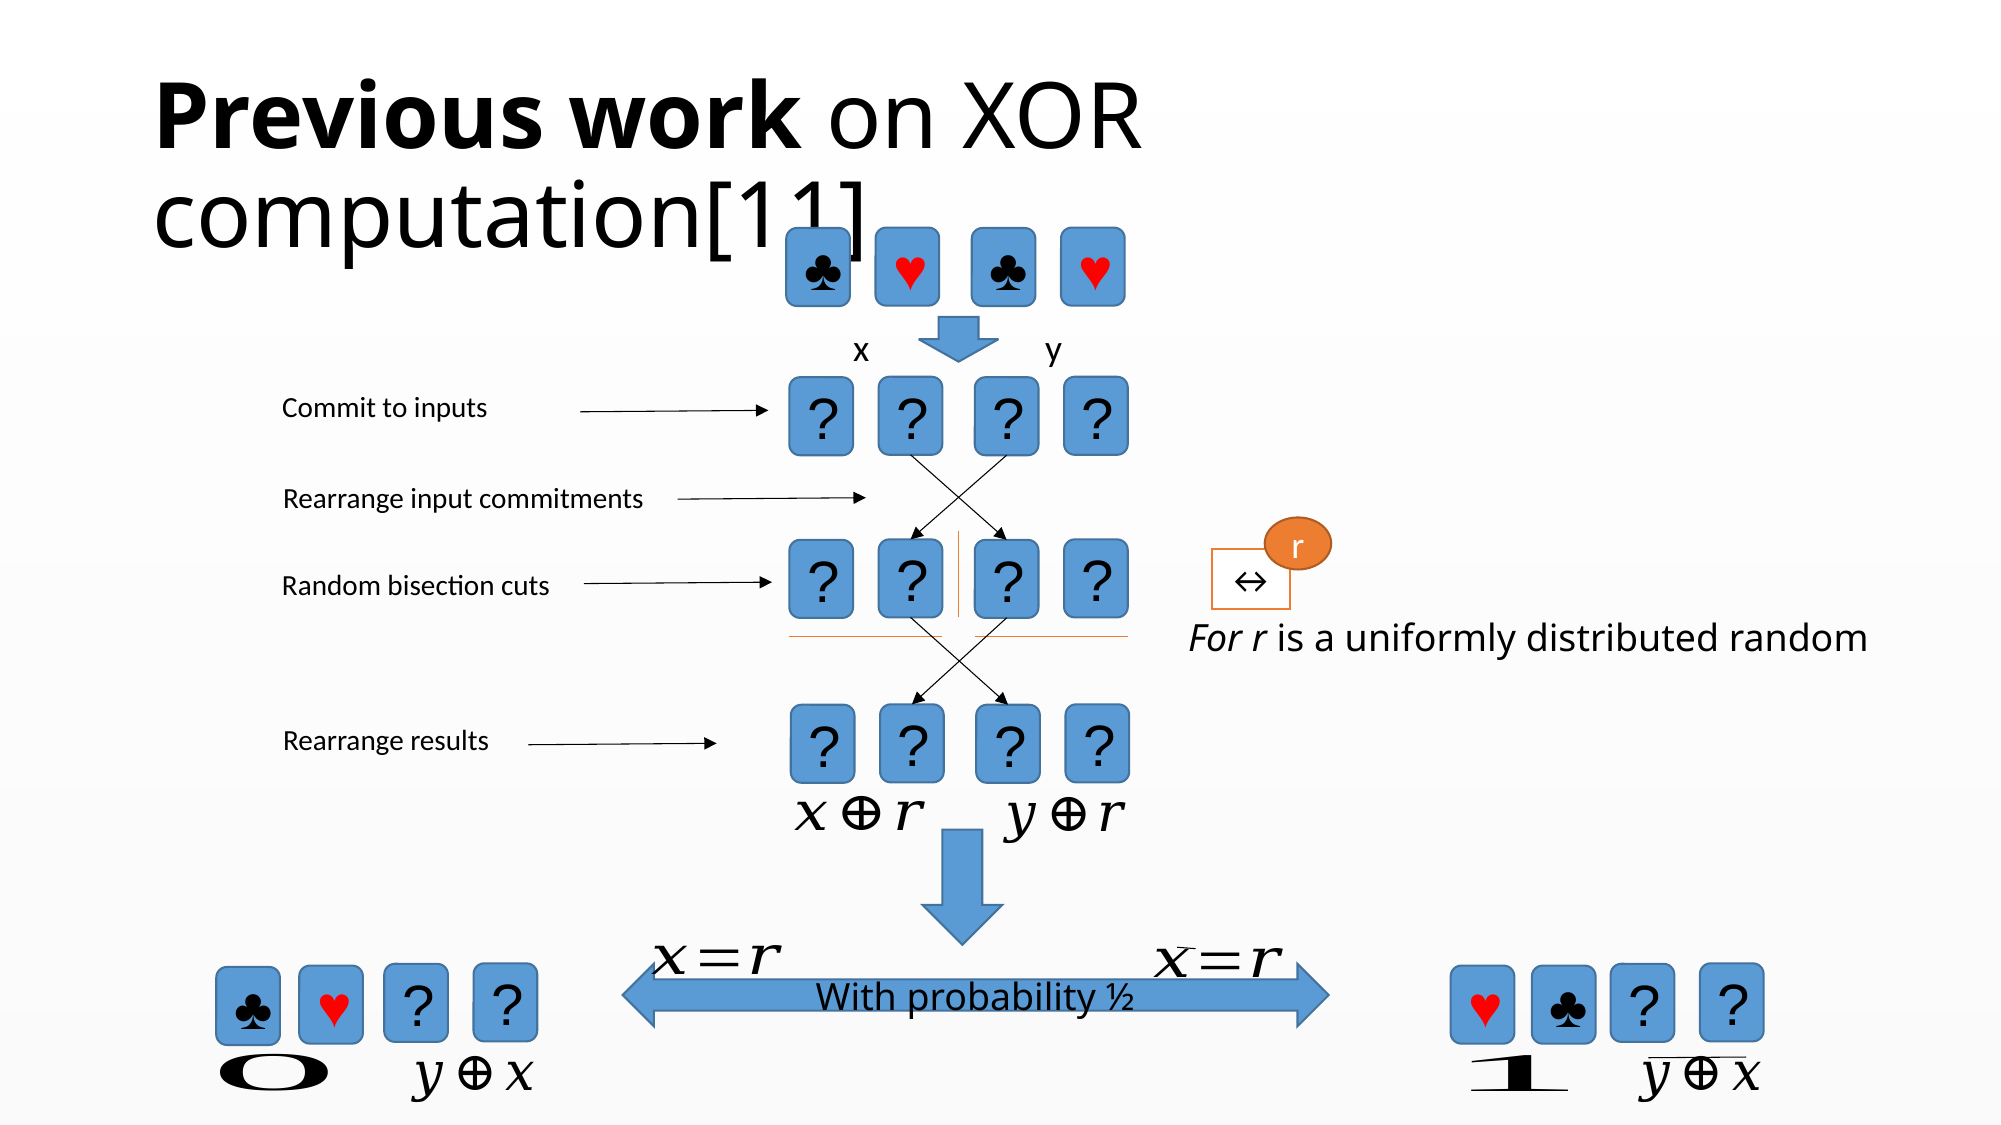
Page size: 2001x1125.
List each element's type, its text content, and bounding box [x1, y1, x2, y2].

text_box ♣ [970, 226, 1037, 308]
text_box Rearrange results [268, 714, 505, 764]
text_box With probability ½ [800, 965, 1160, 1026]
text_box ♥ [1059, 226, 1126, 307]
text_box [621, 961, 800, 1029]
text_box ? [1698, 962, 1765, 1043]
text_box ? [472, 962, 539, 1043]
text_box ? [975, 703, 1041, 784]
text_box ? [973, 538, 1040, 619]
text_box ? [788, 538, 855, 619]
text_box ↔ [1211, 548, 1291, 606]
title Previous work on XOR computation[11] [137, 59, 1863, 278]
text_box [1160, 961, 1331, 1029]
text_box ♥ [1449, 964, 1516, 1045]
text_box y [1030, 316, 1078, 376]
text_box ? [877, 538, 944, 619]
text_box x [838, 316, 879, 377]
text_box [910, 455, 1007, 540]
text_box ? [788, 376, 855, 457]
text_box ? [383, 962, 449, 1043]
text_box ? [789, 703, 856, 784]
text_box Commit to inputs [267, 381, 503, 431]
text_box ♥ [298, 964, 364, 1045]
text_box ♣ [1530, 964, 1597, 1045]
text_box ♥ [874, 226, 941, 307]
text_box Random bisection cuts [267, 559, 566, 609]
text_box ? [1609, 962, 1676, 1043]
text_box ♣ [785, 226, 851, 308]
text_box ♣ [215, 965, 281, 1047]
text_box ? [879, 703, 945, 784]
text_box ? [1063, 538, 1129, 619]
text_box For r is a uniformly distributed random [1173, 606, 1884, 666]
text_box r [1263, 516, 1333, 571]
text_box [918, 315, 999, 363]
text_box ? [877, 375, 944, 456]
text_box ? [1064, 703, 1131, 784]
text_box ? [1063, 375, 1129, 456]
text_box [920, 828, 1005, 947]
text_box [911, 617, 1007, 705]
text_box Rearrange input commitments [268, 472, 659, 522]
text_box ? [973, 376, 1040, 457]
